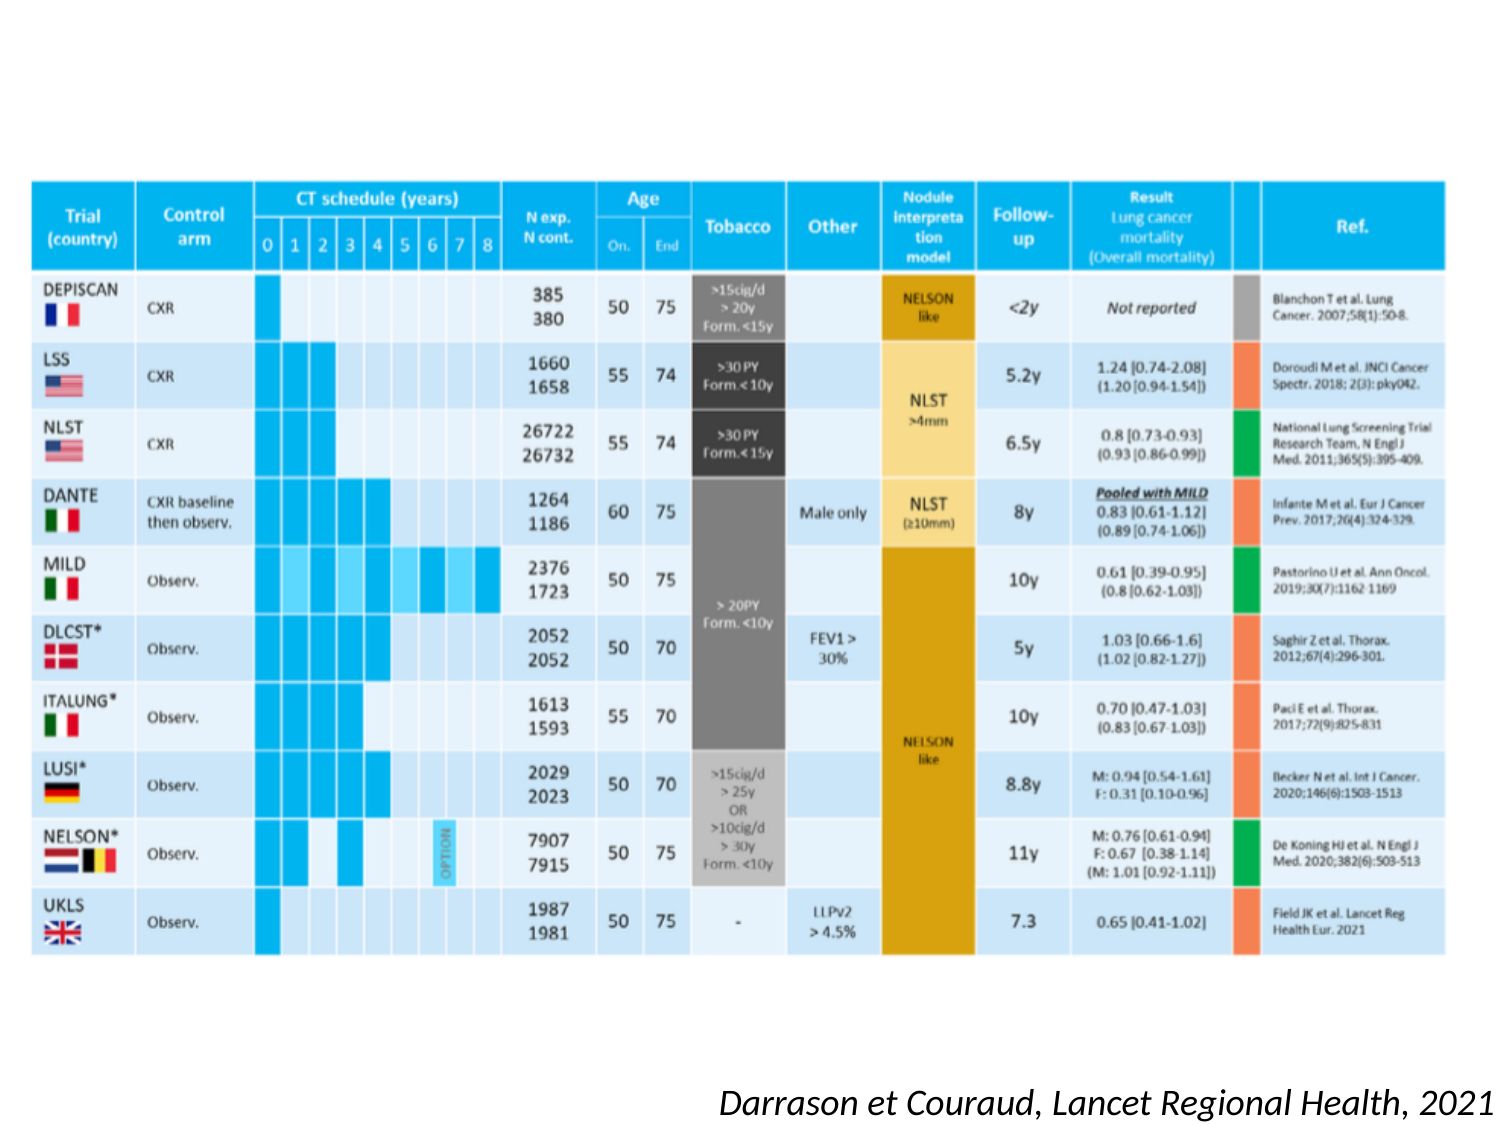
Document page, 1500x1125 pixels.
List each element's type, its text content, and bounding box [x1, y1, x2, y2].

text_box Darrason et Couraud, Lancet Regional Health, 2021 [704, 1070, 1500, 1125]
picture [0, 151, 1500, 973]
